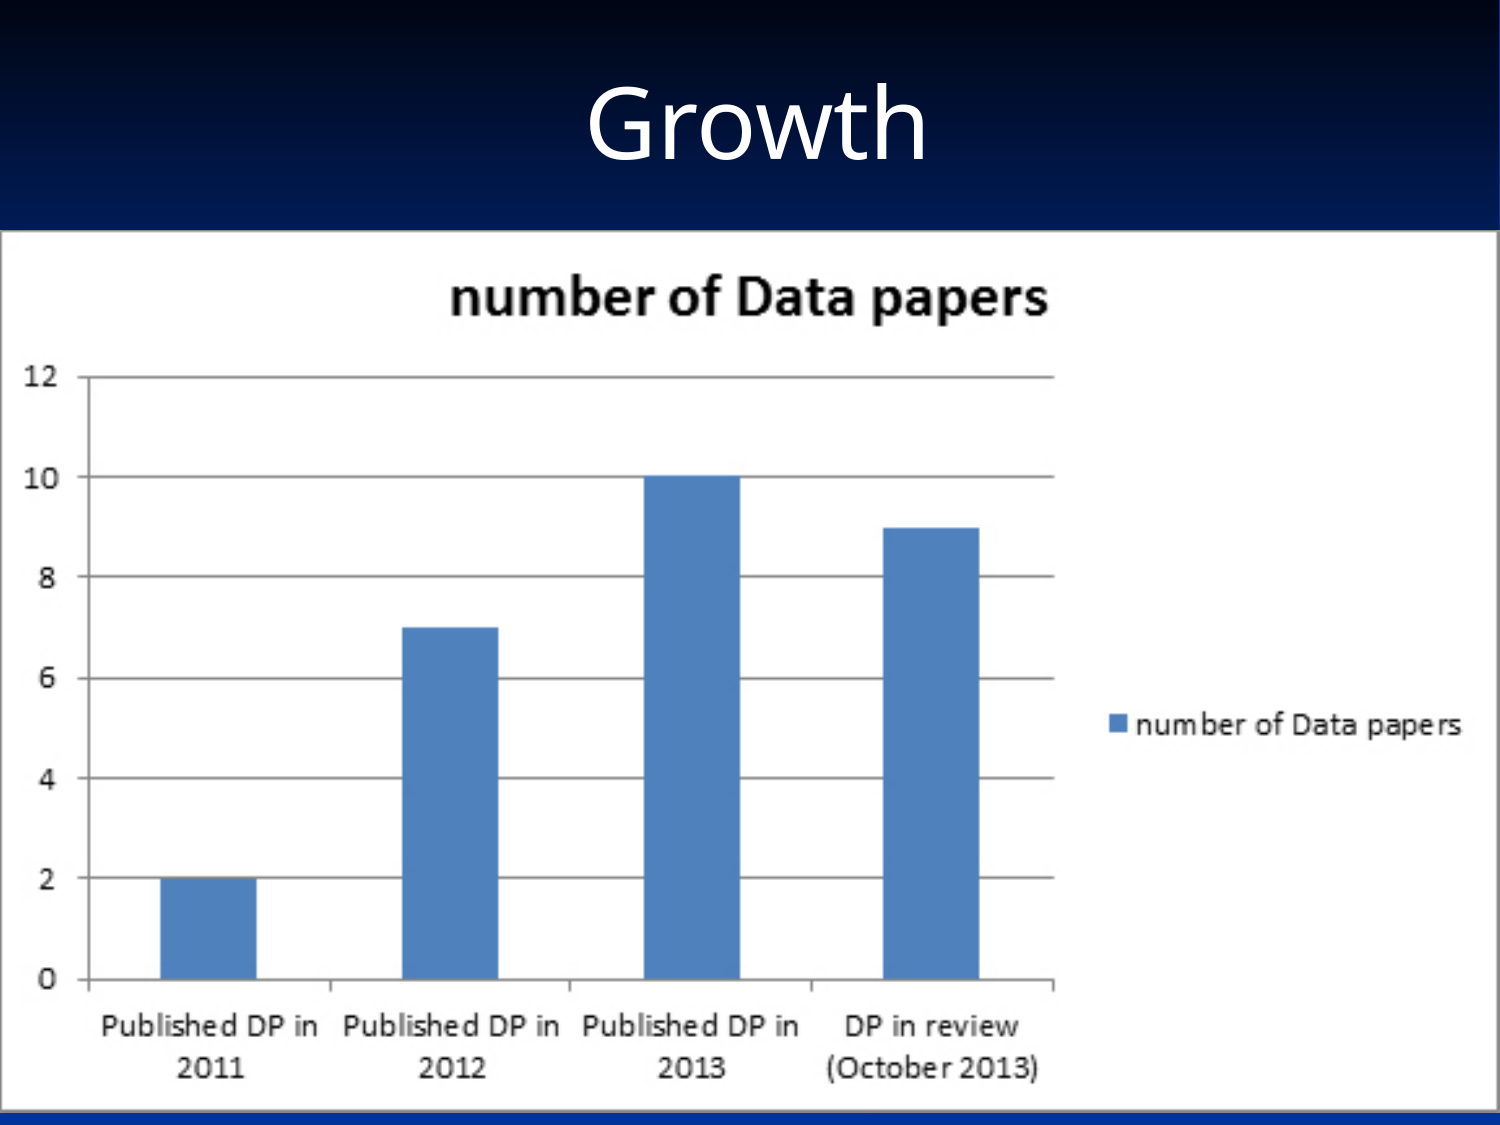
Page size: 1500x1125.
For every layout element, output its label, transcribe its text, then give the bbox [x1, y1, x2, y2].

title Growth [82, 25, 1434, 214]
picture [0, 229, 1500, 1114]
